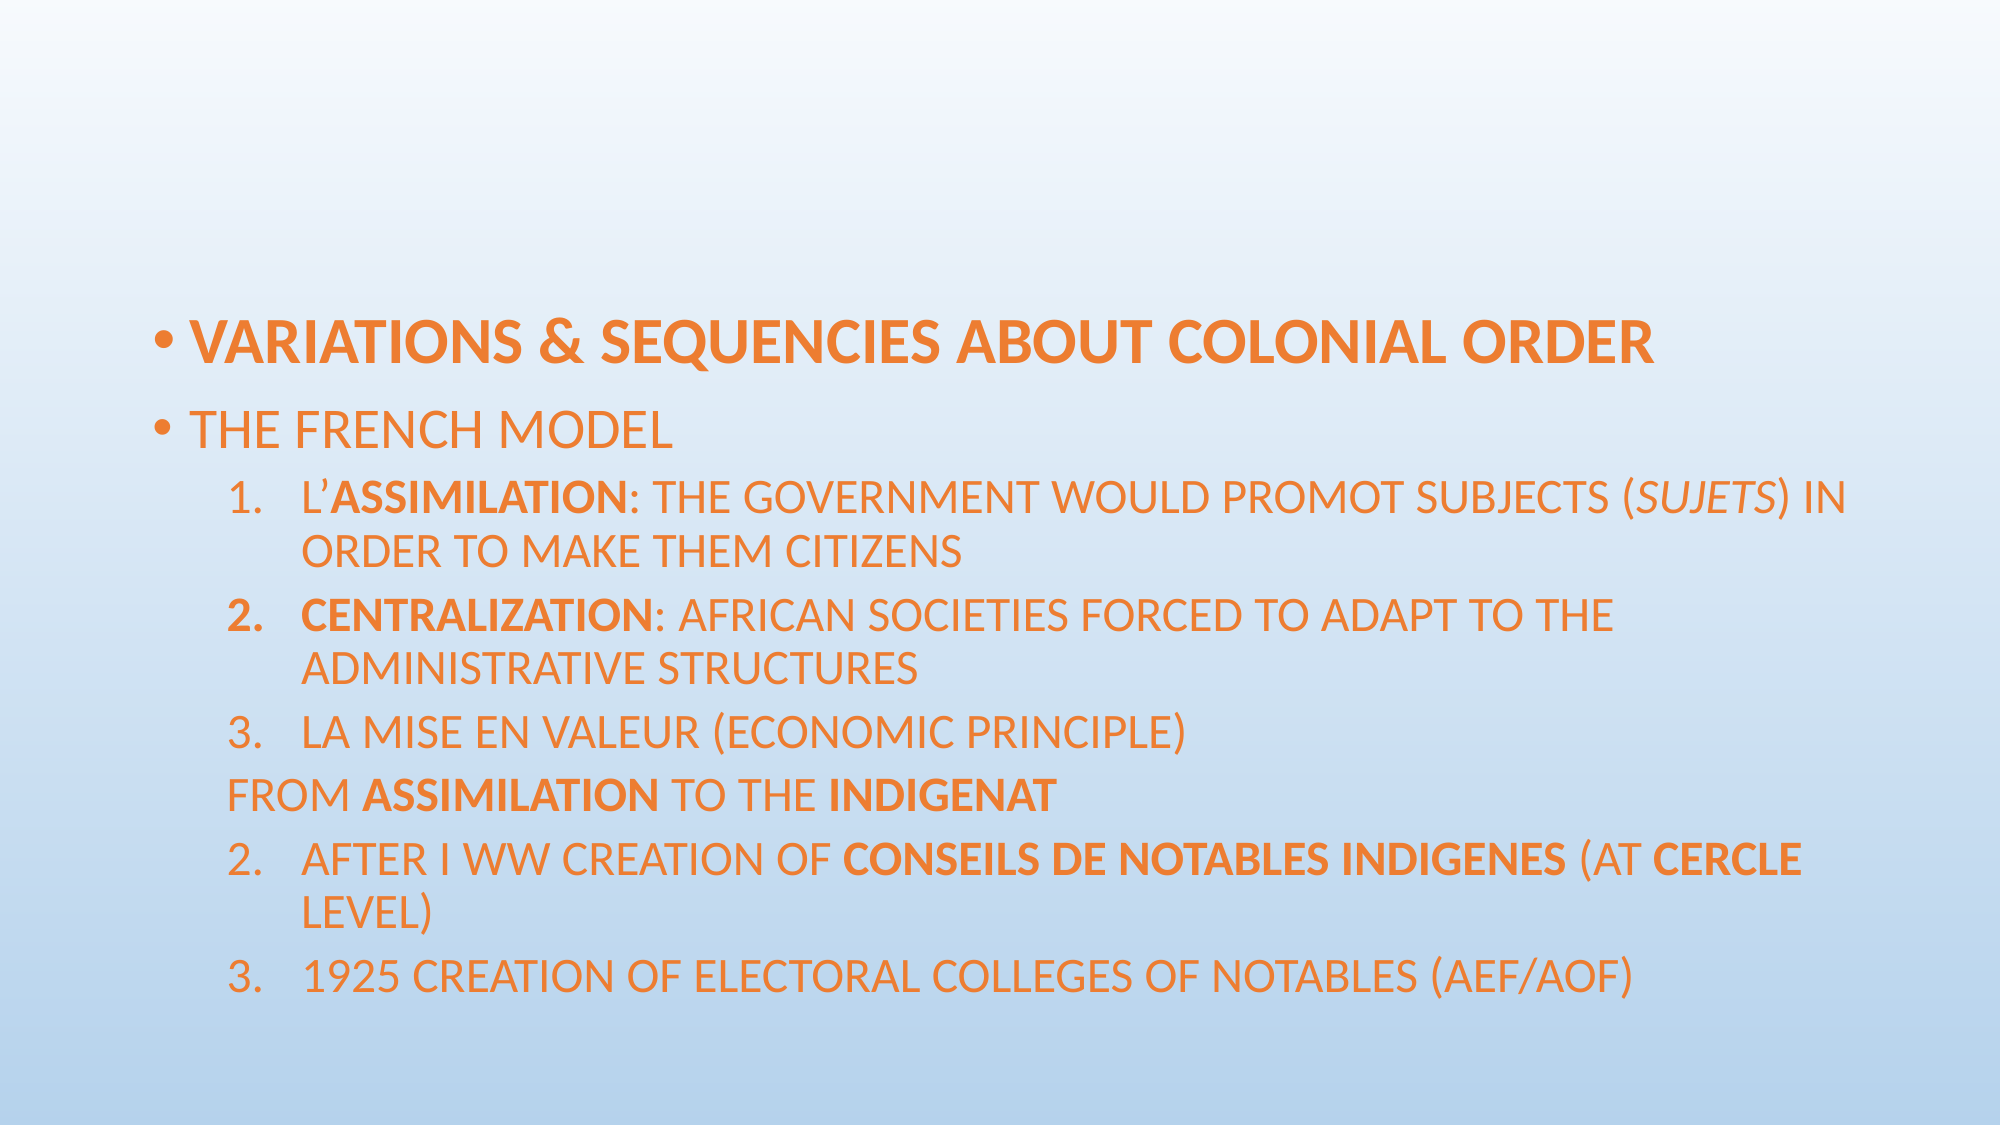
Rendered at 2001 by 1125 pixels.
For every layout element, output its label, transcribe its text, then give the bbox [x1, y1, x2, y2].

list VARIATIONS & SEQUENCIES ABOUT COLONIAL ORDER THE FRENCH MODEL L’ASSIMILATION: THE GOVERNMENT WOULD PROMOT SUBJECTS (SUJETS) IN ORDER TO MAKE THEM CITIZENS CENTRALIZATION: AFRICAN SOCIETIES FORCED TO ADAPT TO THE ADMINISTRATIVE STRUCTURES LA MISE EN VALEUR (ECONOMIC PRINCIPLE) FROM ASSIMILATION TO THE INDIGENAT AFTER I WW CREATION OF CONSEILS DE NOTABLES INDIGENES (AT CERCLE LEVEL) 1925 CREATION OF ELECTORAL COLLEGES OF NOTABLES (AEF/AOF) [137, 299, 1863, 1014]
